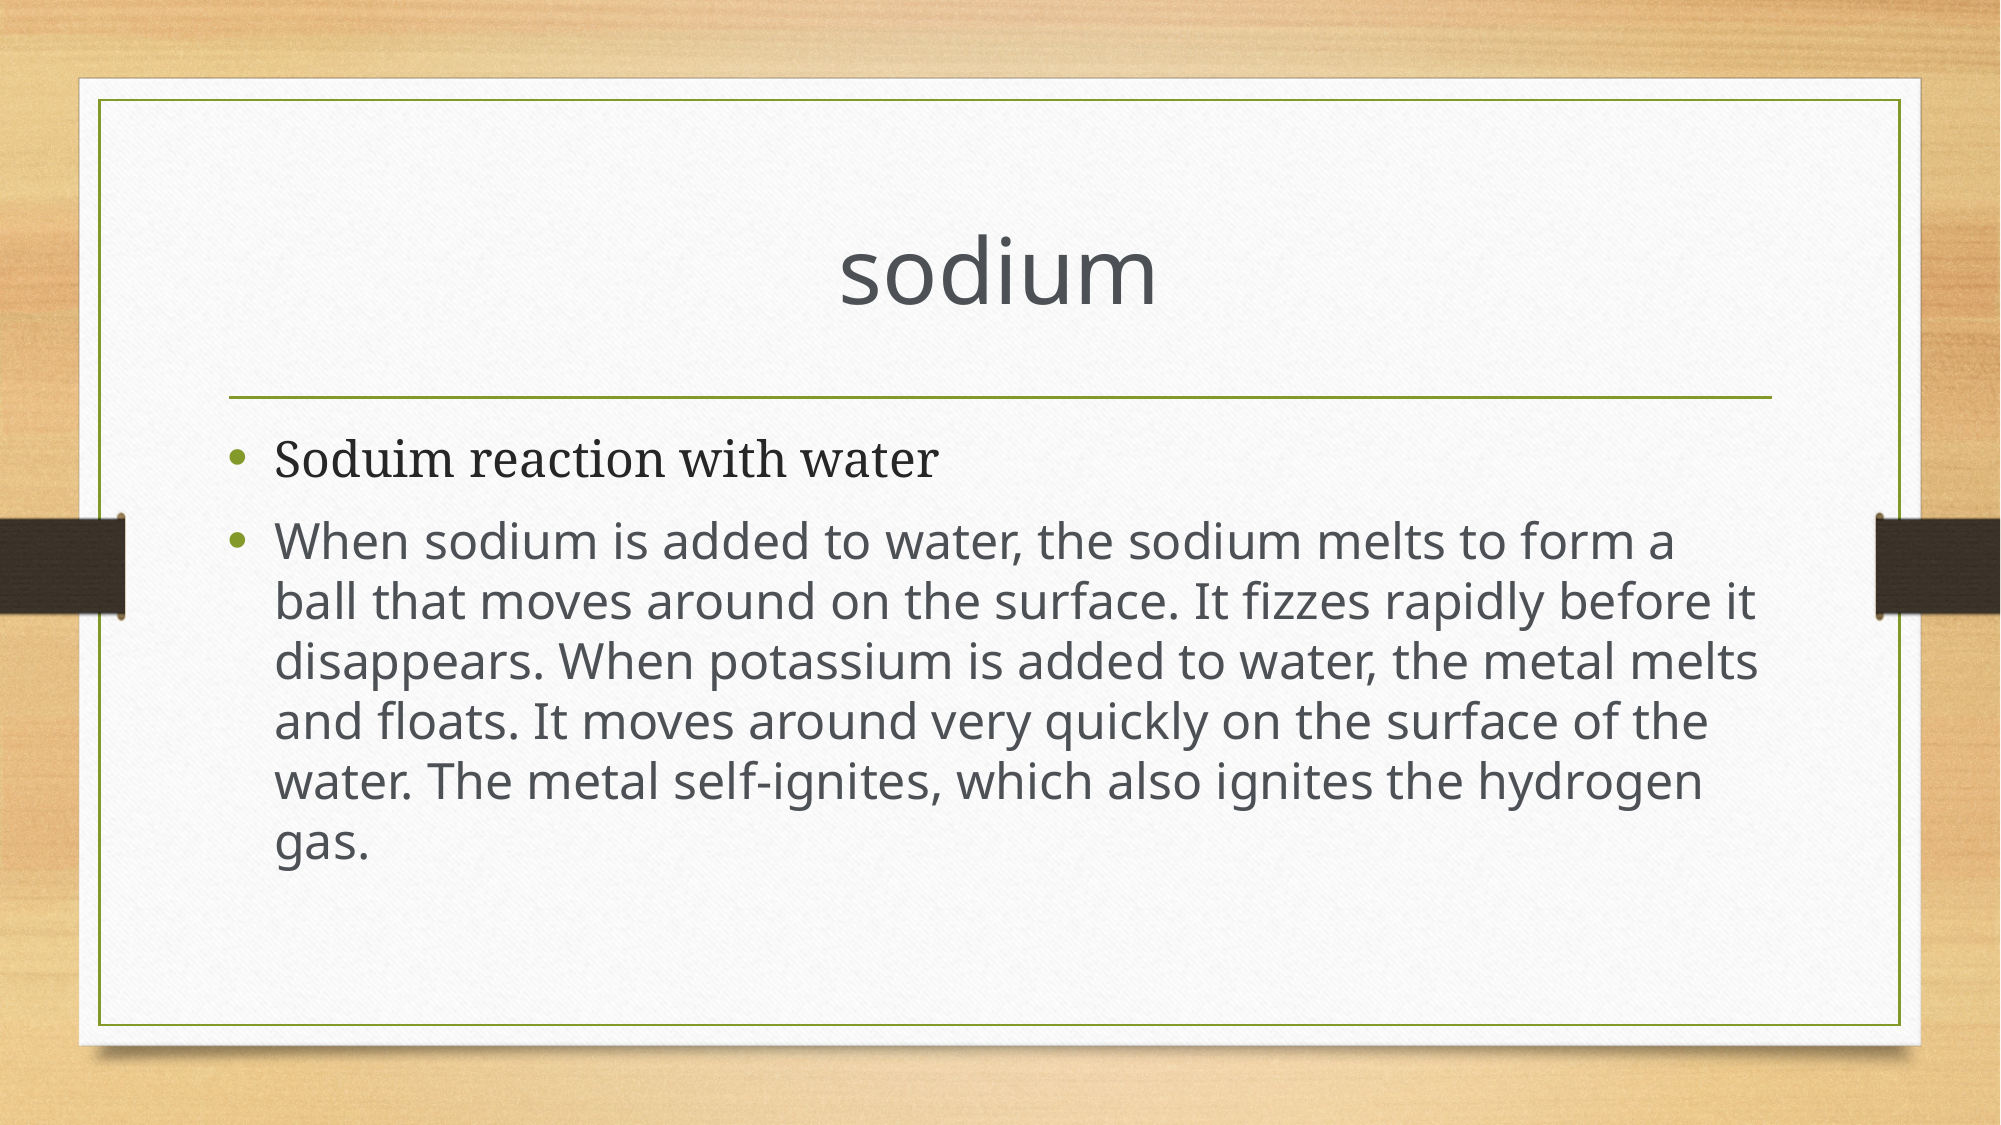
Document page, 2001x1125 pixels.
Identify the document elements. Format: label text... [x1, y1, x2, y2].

list Soduim reaction with water When sodium is added to water, the sodium melts to form a ball that moves around on the surface. It fizzes rapidly before it disappears. When potassium is added to water, the metal melts and floats. It moves around very quickly on the surface of the water. The metal self-ignites, which also ignites the hydrogen gas. [212, 419, 1788, 964]
picture [0, 0, 2001, 1125]
title sodium [212, 161, 1788, 375]
